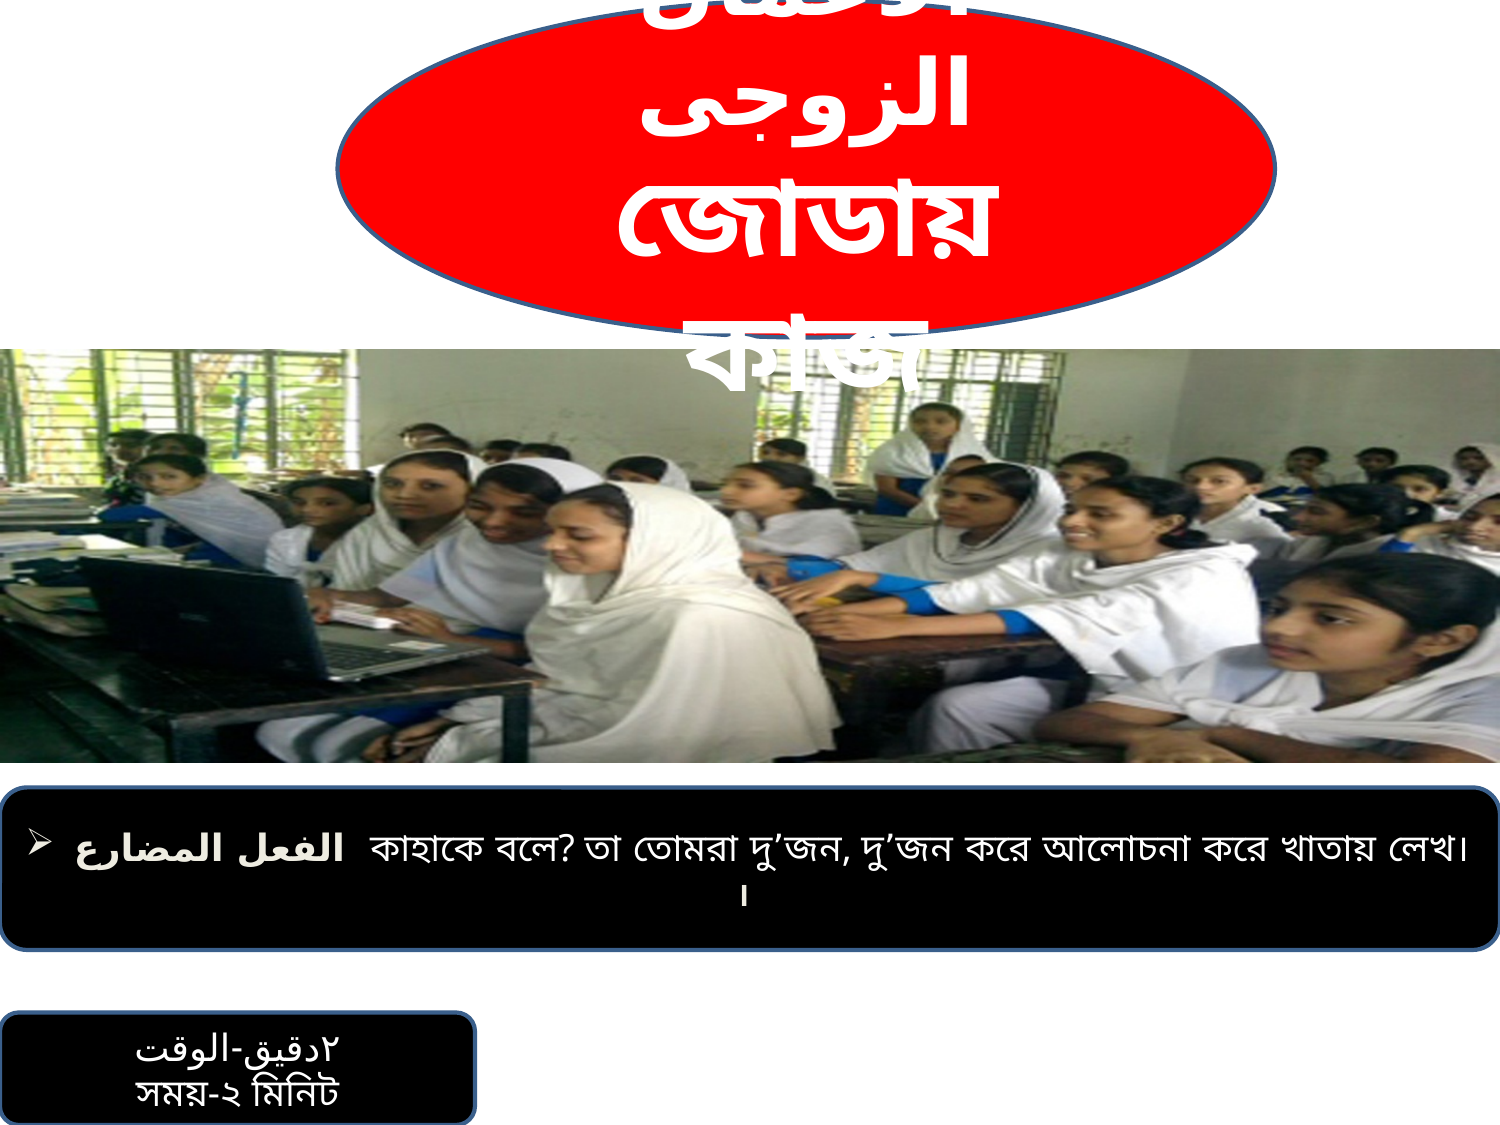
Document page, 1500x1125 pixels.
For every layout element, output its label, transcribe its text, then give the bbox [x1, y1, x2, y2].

picture [0, 349, 1500, 763]
text_box ٢دقيق-الوقت সময়-২ মিনিট [0, 1010, 478, 1125]
text_box الاعمال الزوجى জোডায় কাজ [335, 0, 1278, 340]
text_box الفعل المضارع কাহাকে বলে? তা তোমরা দু’জন, দু’জন করে আলোচনা করে খাতায় লেখ। । [0, 785, 1500, 953]
